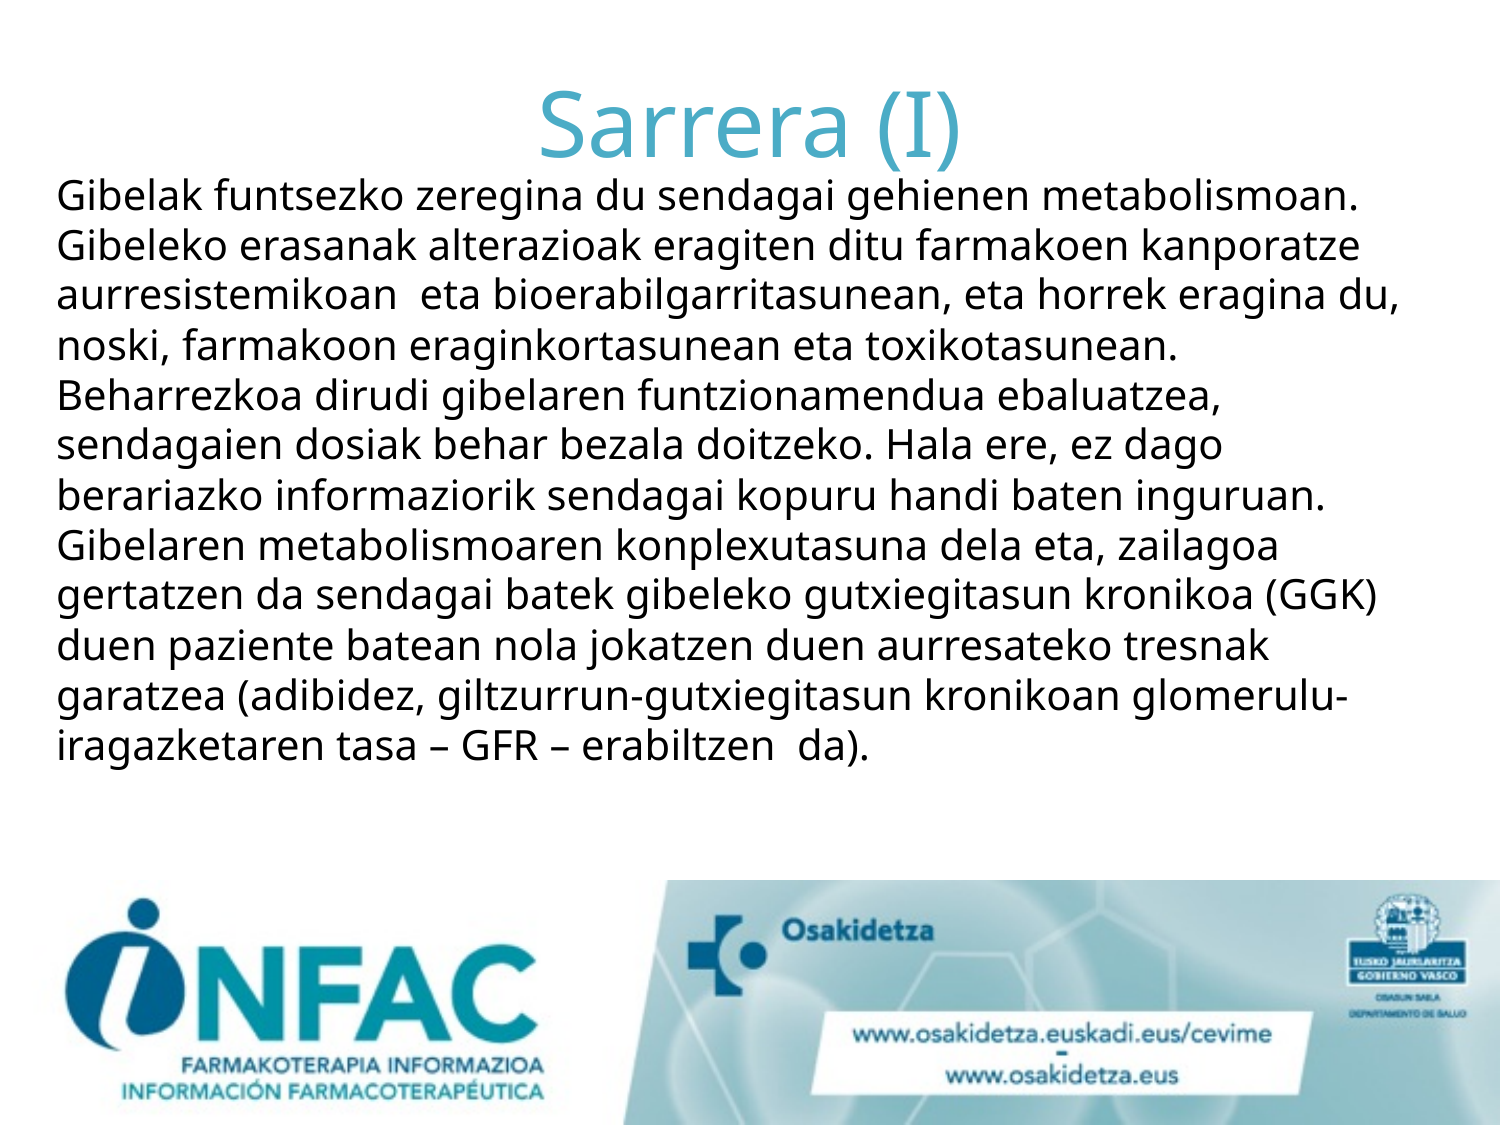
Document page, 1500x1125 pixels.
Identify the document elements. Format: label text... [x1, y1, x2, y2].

title Sarrera (I) [75, 45, 1425, 160]
picture [1, 880, 1500, 1125]
list Gibelak funtsezko zeregina du sendagai gehienen metabolismoan. Gibeleko erasanak alterazioak eragiten ditu farmakoen kanporatze aurresistemikoan eta bioerabilgarritasunean, eta horrek eragina du, noski, farmakoon eraginkortasunean eta toxikotasunean. Beharrezkoa dirudi gibelaren funtzionamendua ebaluatzea, sendagaien dosiak behar bezala doitzeko. Hala ere, ez dago berariazko informaziorik sendagai kopuru handi baten inguruan. Gibelaren metabolismoaren konplexutasuna dela eta, zailagoa gertatzen da sendagai batek gibeleko gutxiegitasun kronikoa (GGK) duen paziente batean nola jokatzen duen aurresateko tresnak garatzea (adibidez, giltzurrun-gutxiegitasun kronikoan glomerulu-iragazketaren tasa – GFR – erabiltzen da). [41, 160, 1447, 870]
